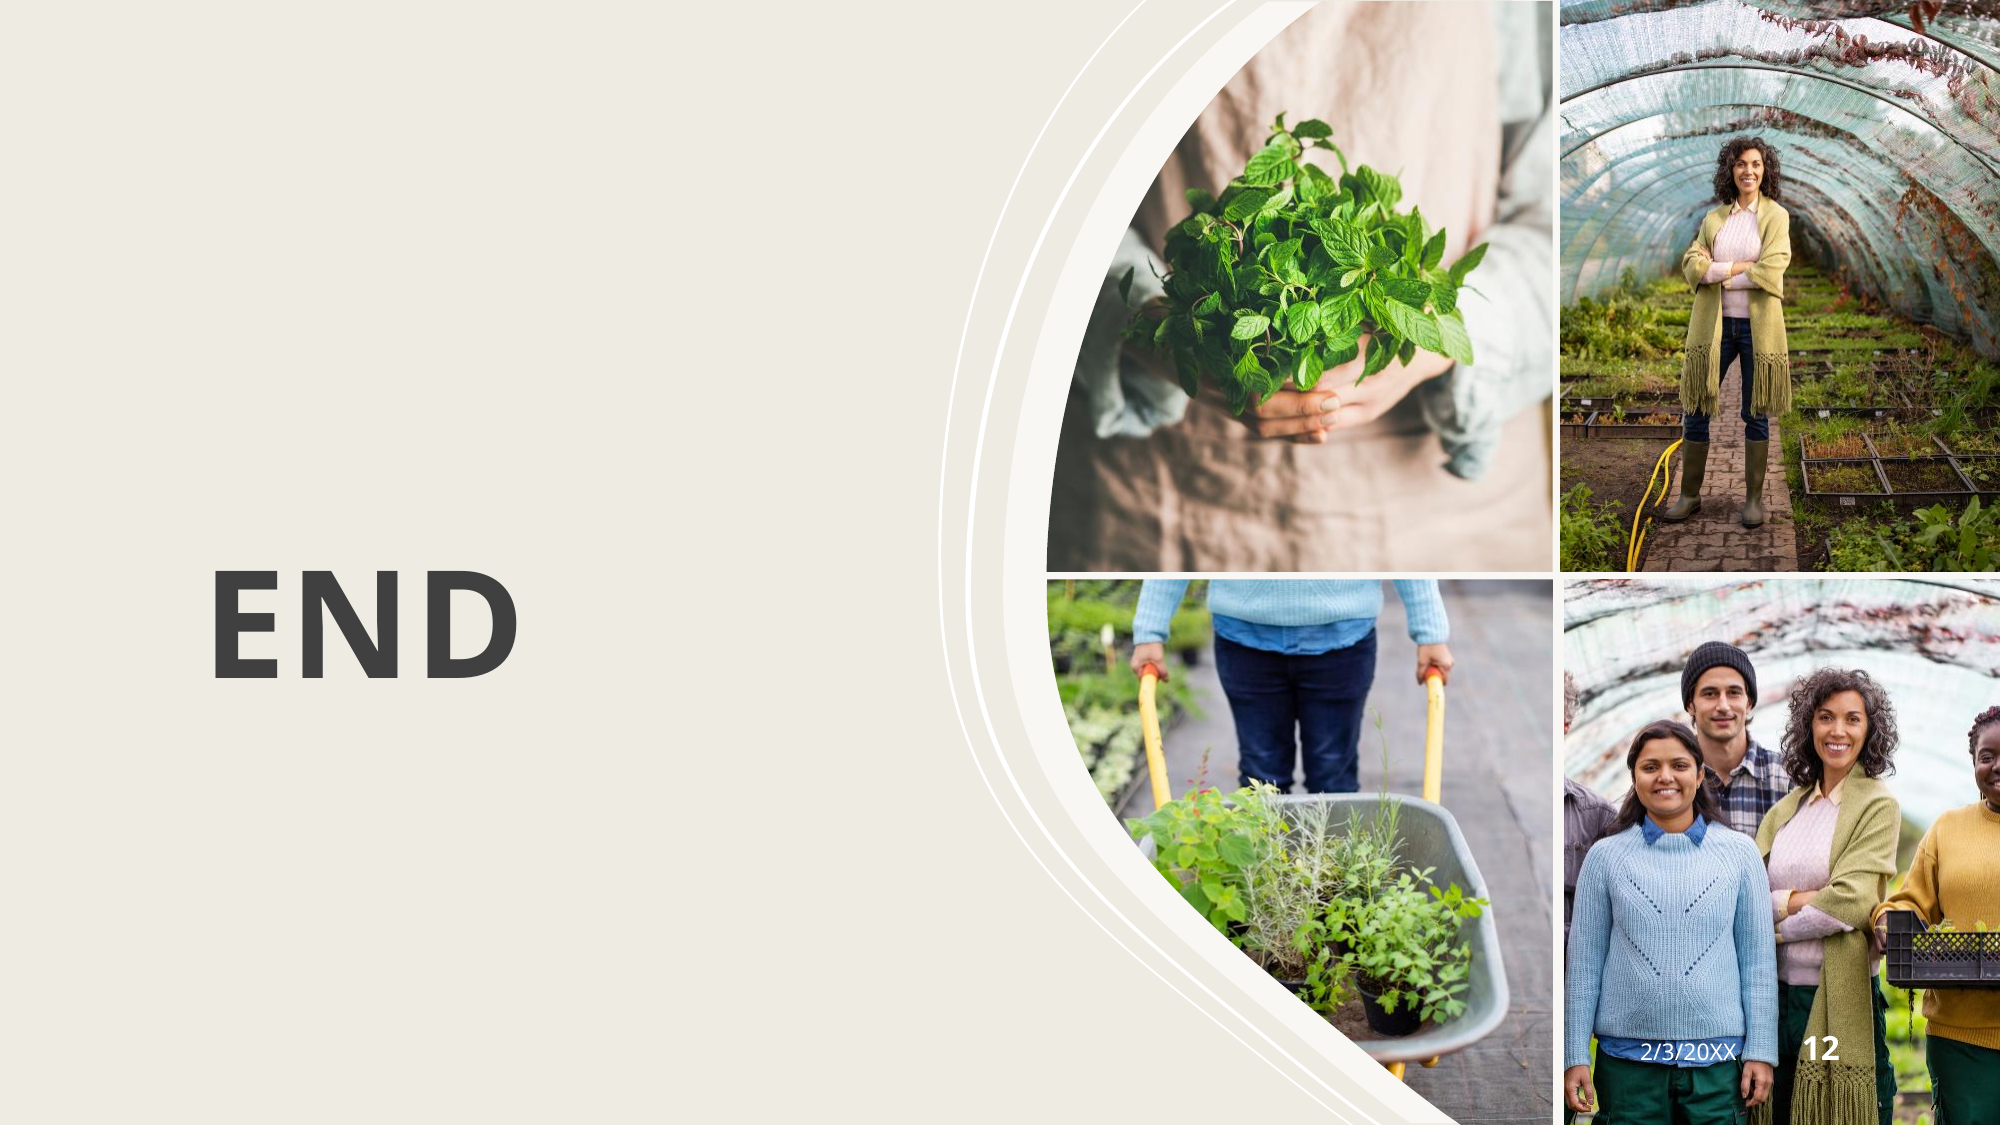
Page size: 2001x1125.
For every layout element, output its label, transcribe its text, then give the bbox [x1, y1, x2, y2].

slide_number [1554, 1012, 1563, 1088]
picture [1046, 579, 1554, 1125]
title END [184, 220, 945, 724]
picture [1560, 0, 2000, 572]
picture [1563, 579, 2000, 1125]
picture [1046, 0, 1553, 573]
